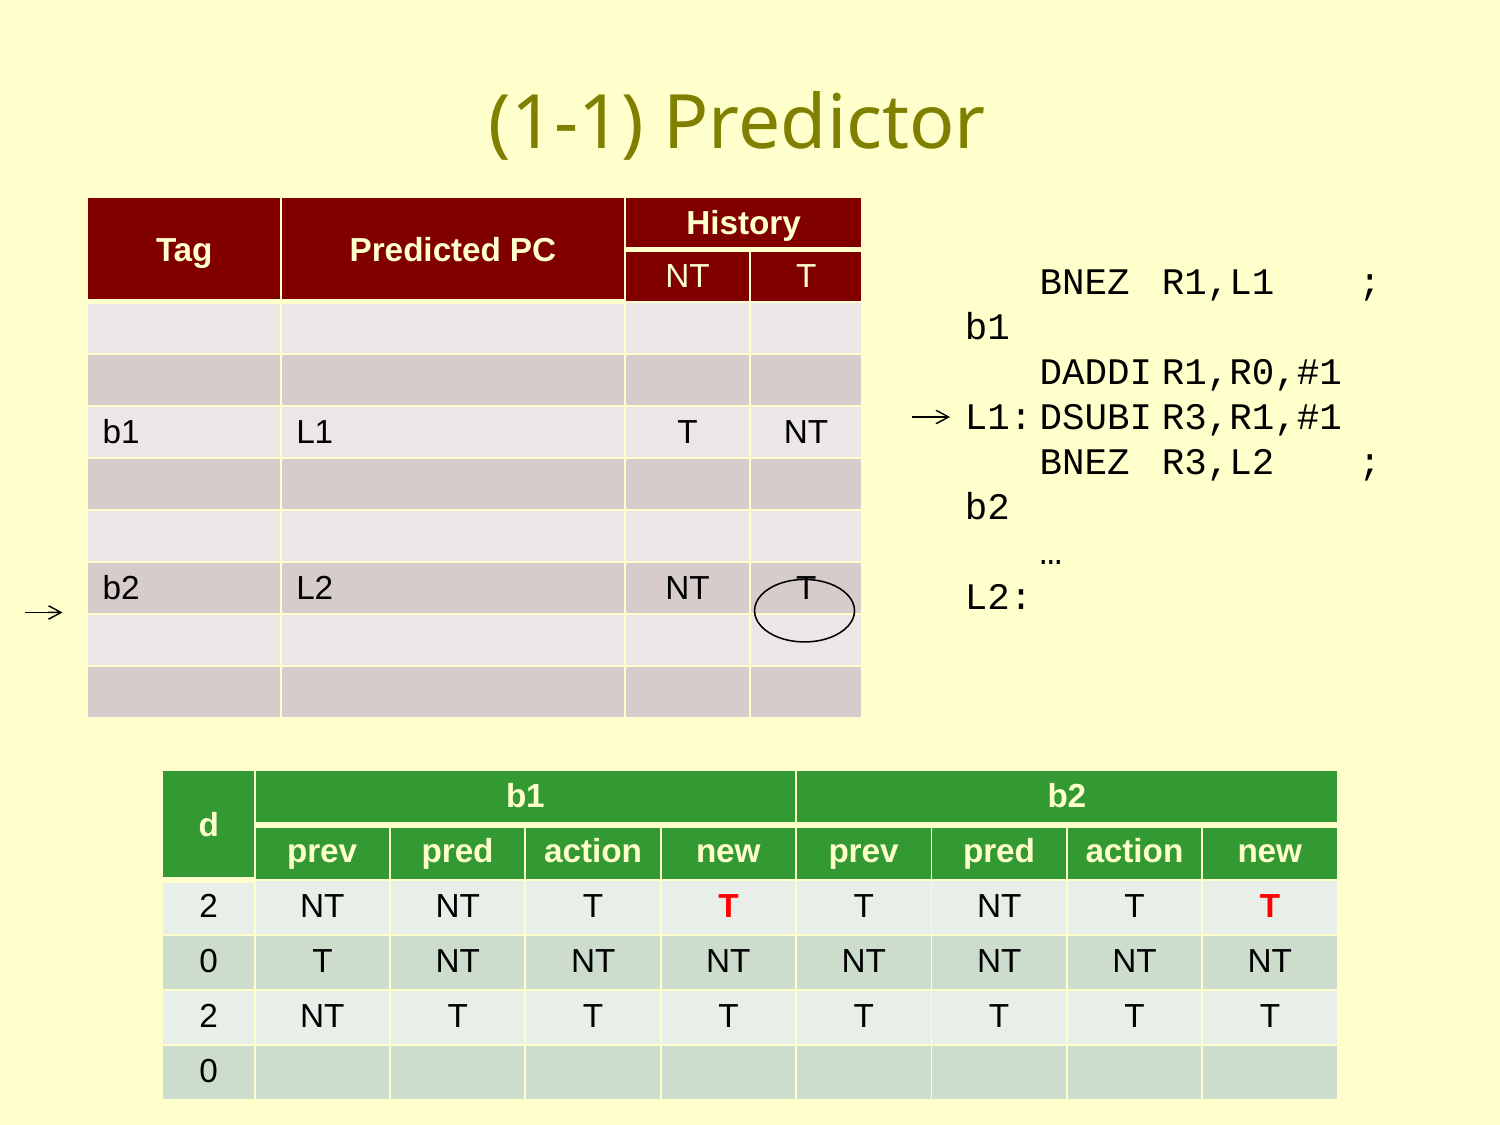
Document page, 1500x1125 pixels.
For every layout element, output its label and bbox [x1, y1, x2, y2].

table_cell [282, 459, 624, 509]
table_cell [751, 355, 861, 405]
table_cell [282, 355, 624, 405]
table_cell [88, 511, 280, 561]
table_cell [88, 615, 280, 665]
table_cell [163, 991, 254, 1044]
table_cell [256, 991, 389, 1044]
table_cell [526, 1046, 660, 1099]
table_cell [932, 991, 1066, 1044]
table_cell [1203, 828, 1337, 879]
table_cell [751, 615, 861, 665]
table_cell [282, 667, 624, 717]
table_cell [626, 511, 749, 561]
table_cell [391, 1046, 524, 1099]
table_cell [256, 881, 389, 934]
table_cell [1068, 881, 1201, 934]
table_header [626, 198, 861, 247]
table_cell [932, 828, 1066, 879]
table_cell [626, 459, 749, 509]
table_cell [526, 991, 660, 1044]
table_cell [391, 936, 524, 989]
table_cell [751, 563, 861, 613]
table_cell [256, 936, 389, 989]
table_cell [751, 407, 861, 457]
table_cell [751, 303, 861, 353]
table_cell [1203, 881, 1337, 934]
table_header [88, 198, 280, 299]
table_cell [282, 563, 624, 613]
table_cell [88, 355, 280, 405]
table_cell [751, 252, 861, 301]
table_cell [751, 667, 861, 717]
text_box [754, 579, 855, 642]
table_cell [662, 1046, 795, 1099]
table_cell [626, 355, 749, 405]
table_cell [797, 881, 931, 934]
table_cell [626, 563, 749, 613]
table_cell [751, 459, 861, 509]
title [87, 24, 1388, 213]
table_cell [282, 615, 624, 665]
table_cell [1203, 1046, 1337, 1099]
table_cell [1068, 1046, 1201, 1099]
table_cell [163, 1046, 254, 1099]
table_cell [1068, 991, 1201, 1044]
table_cell [526, 881, 660, 934]
table_cell [626, 252, 749, 301]
table_header [282, 198, 624, 299]
table_header [797, 771, 1337, 822]
table_cell [932, 1046, 1066, 1099]
table_cell [797, 936, 931, 989]
table_cell [662, 881, 795, 934]
table_cell [256, 828, 389, 879]
table_cell [626, 303, 749, 353]
table_cell [88, 407, 280, 457]
table_cell [163, 883, 254, 934]
table_cell [391, 991, 524, 1044]
table_cell [626, 407, 749, 457]
table_cell [1203, 991, 1337, 1044]
table_cell [88, 304, 280, 353]
text_box [912, 249, 1463, 625]
table_cell [1068, 828, 1201, 879]
table_header [256, 771, 795, 822]
table_cell [1068, 936, 1201, 989]
table_cell [256, 1046, 389, 1099]
table_cell [751, 511, 861, 561]
table_cell [282, 304, 624, 353]
table_cell [391, 881, 524, 934]
table_cell [282, 511, 624, 561]
table_cell [662, 991, 795, 1044]
table_cell [88, 667, 280, 717]
table_cell [88, 459, 280, 509]
table_cell [662, 936, 795, 989]
table_cell [282, 407, 624, 457]
table_cell [1203, 936, 1337, 989]
table_cell [526, 936, 660, 989]
table_cell [626, 615, 749, 665]
table_cell [797, 828, 931, 879]
table_cell [797, 991, 931, 1044]
table_cell [626, 667, 749, 717]
table_header [163, 771, 254, 877]
table_cell [163, 936, 254, 989]
table_cell [526, 828, 660, 879]
table_cell [932, 881, 1066, 934]
table_cell [88, 563, 280, 613]
table_cell [797, 1046, 931, 1099]
table_cell [932, 936, 1066, 989]
table_cell [662, 828, 795, 879]
table_cell [391, 828, 524, 879]
